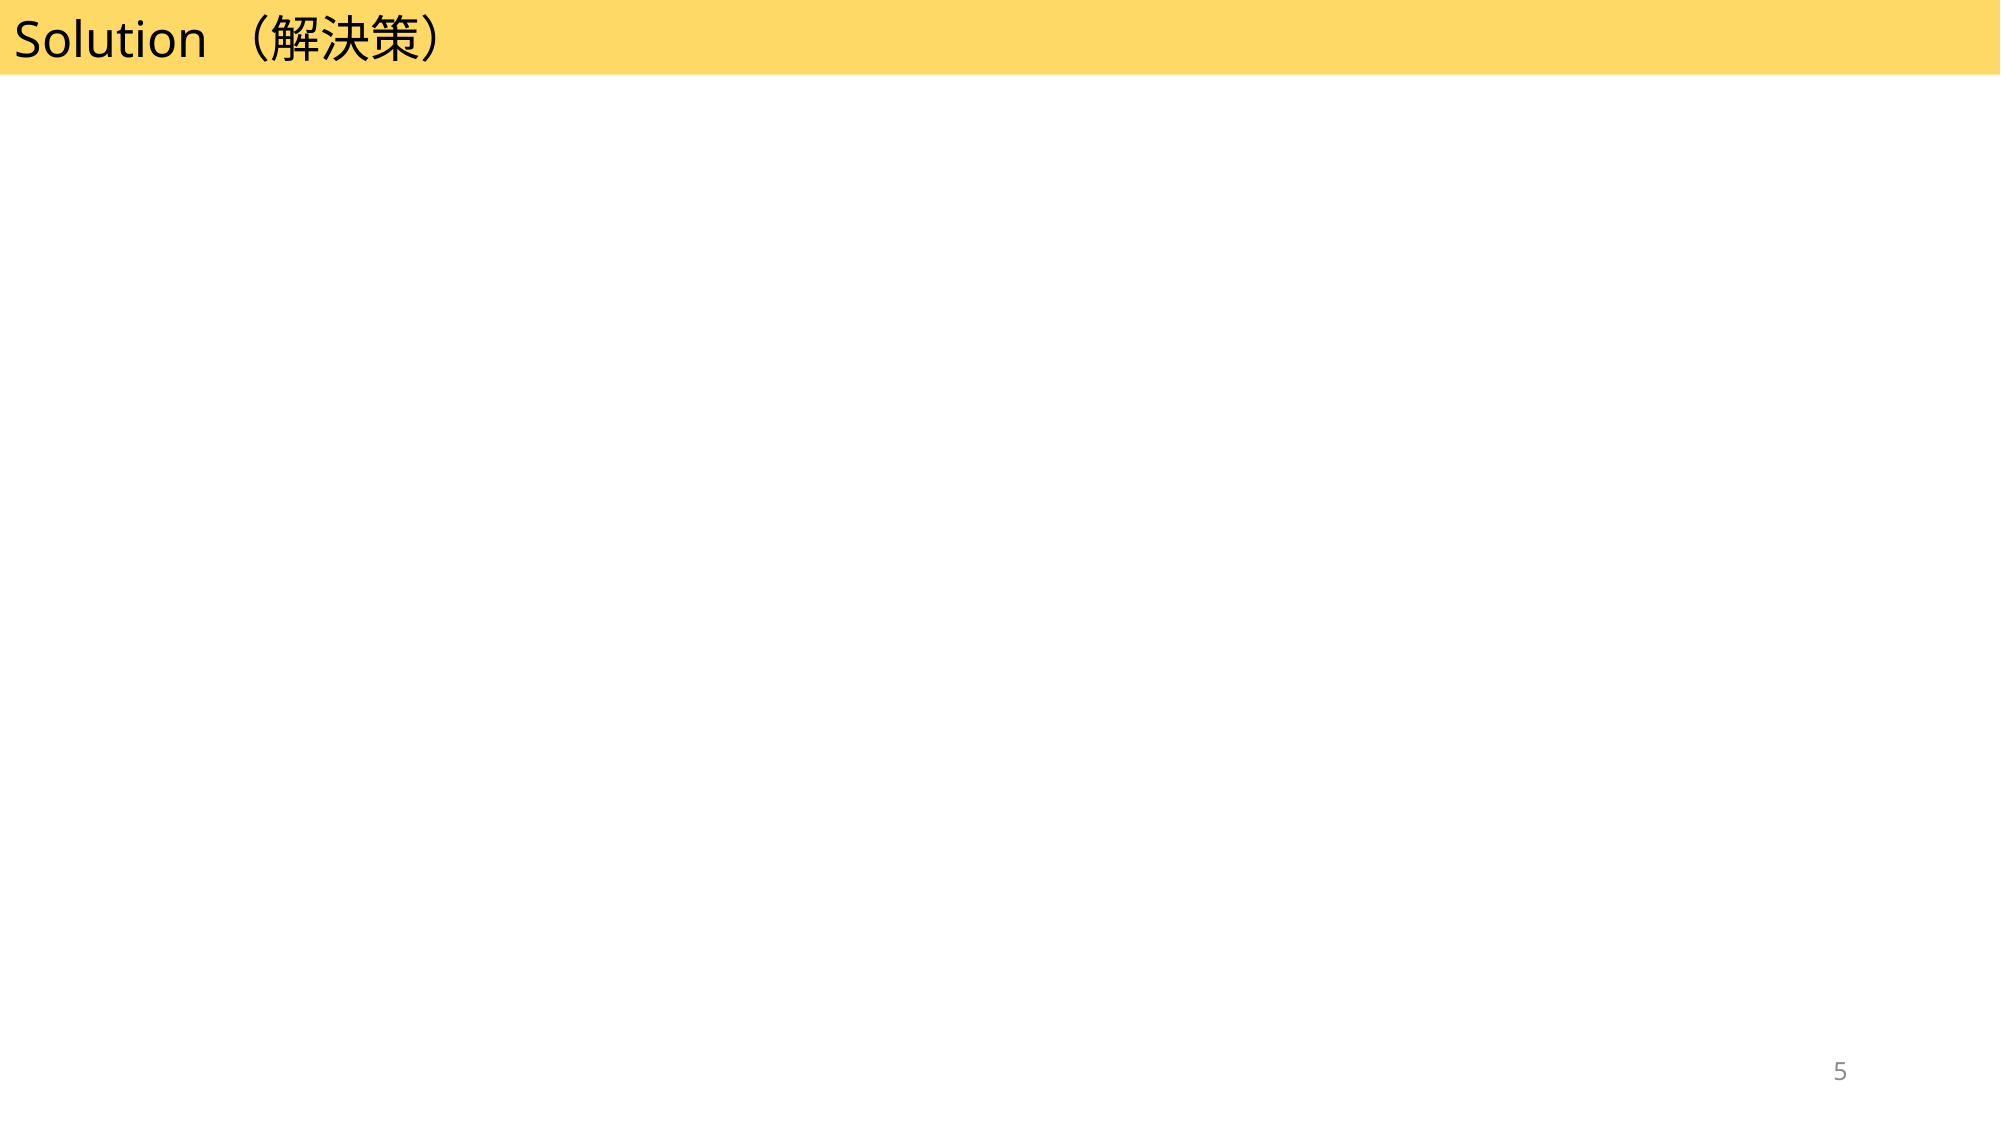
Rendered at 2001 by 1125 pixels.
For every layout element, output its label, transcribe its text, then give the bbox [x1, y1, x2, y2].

text_box Solution（解決策） [0, 0, 2000, 75]
slide_number 5 [1412, 1042, 1863, 1103]
